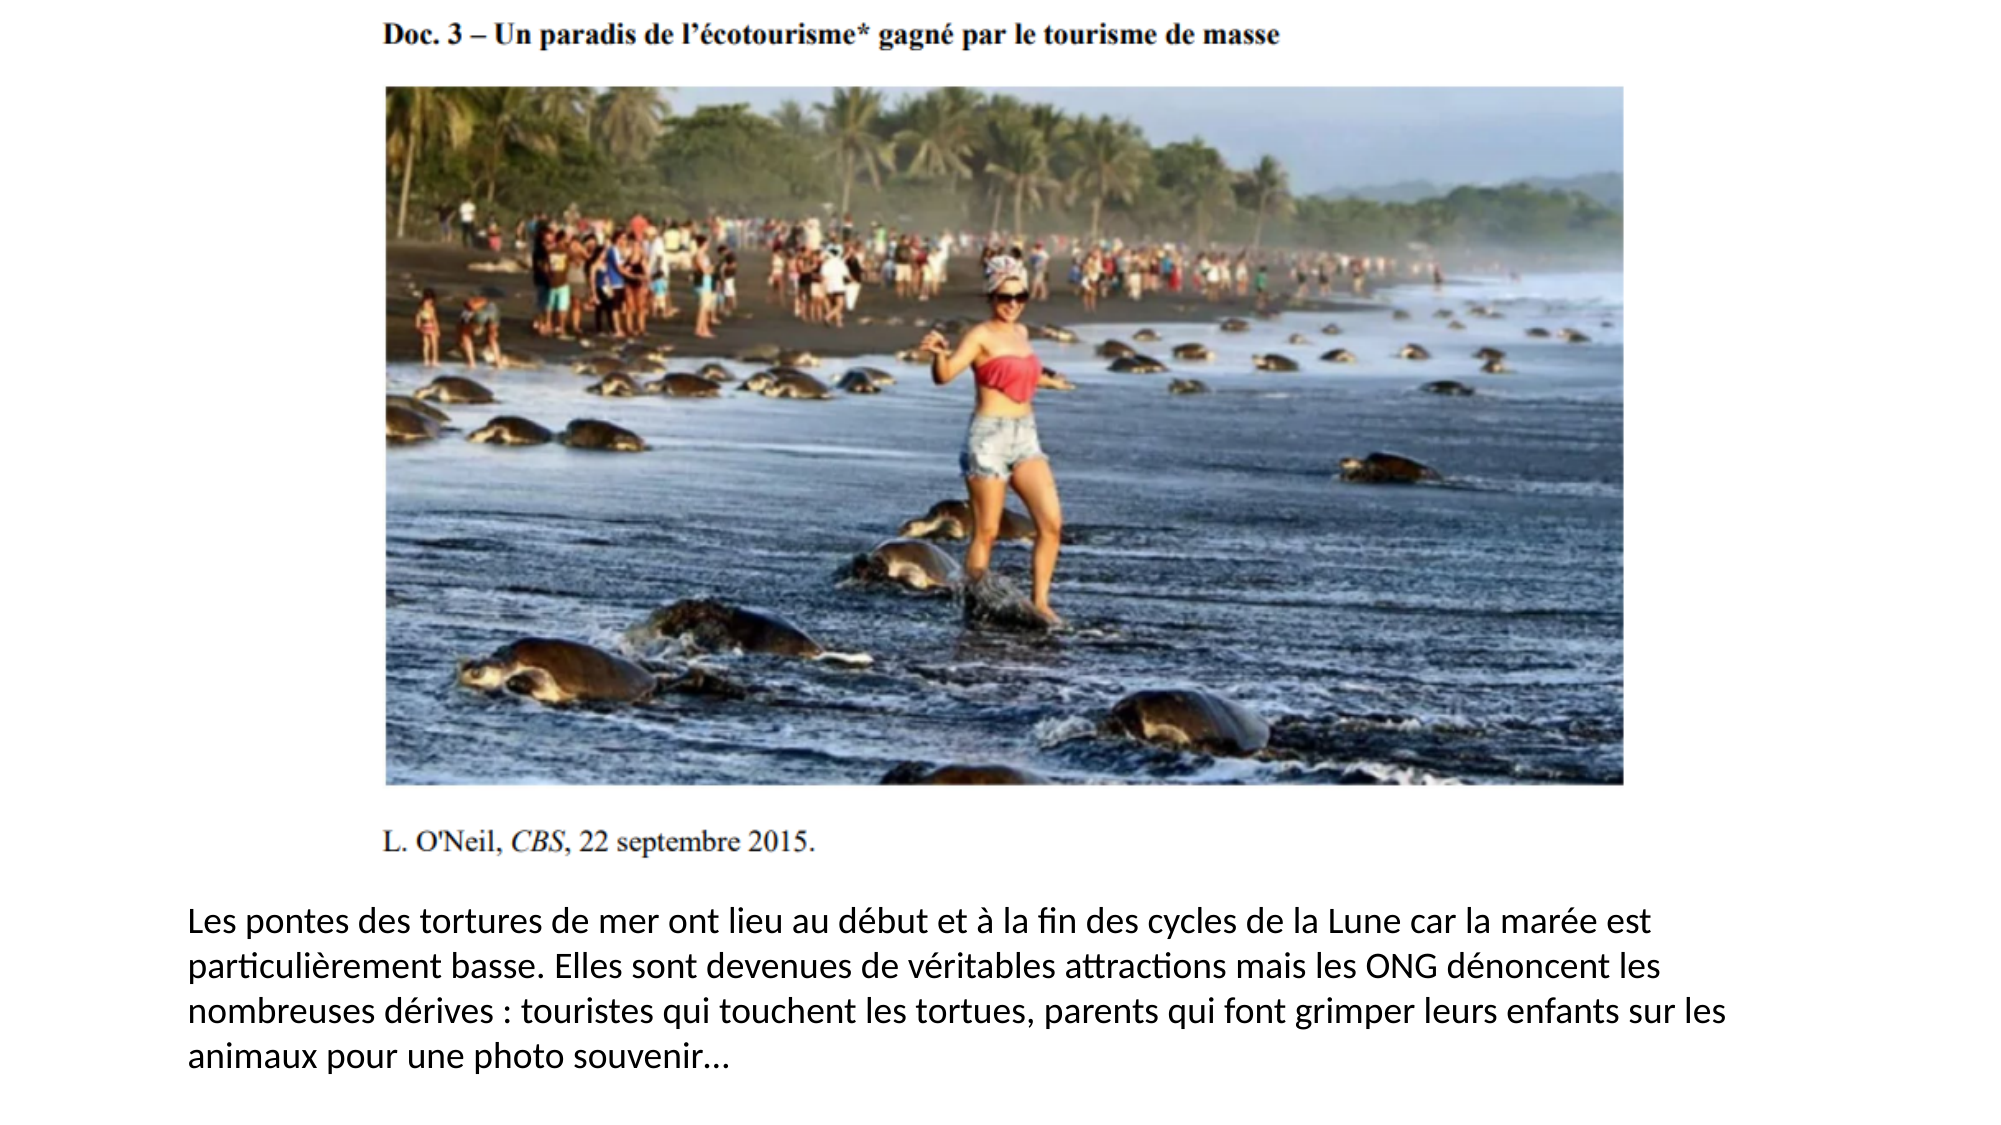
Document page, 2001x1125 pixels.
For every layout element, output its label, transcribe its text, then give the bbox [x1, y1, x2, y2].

picture [356, 0, 1717, 872]
text_box Les pontes des tortures de mer ont lieu au début et à la fin des cycles de la Lune car la marée est particulièrement basse. Elles sont devenues de véritables attractions mais les ONG dénoncent les nombreuses dérives : touristes qui touchent les tortues, parents qui font grimper leurs enfants sur les animaux pour une photo souvenir… [172, 888, 1782, 1084]
